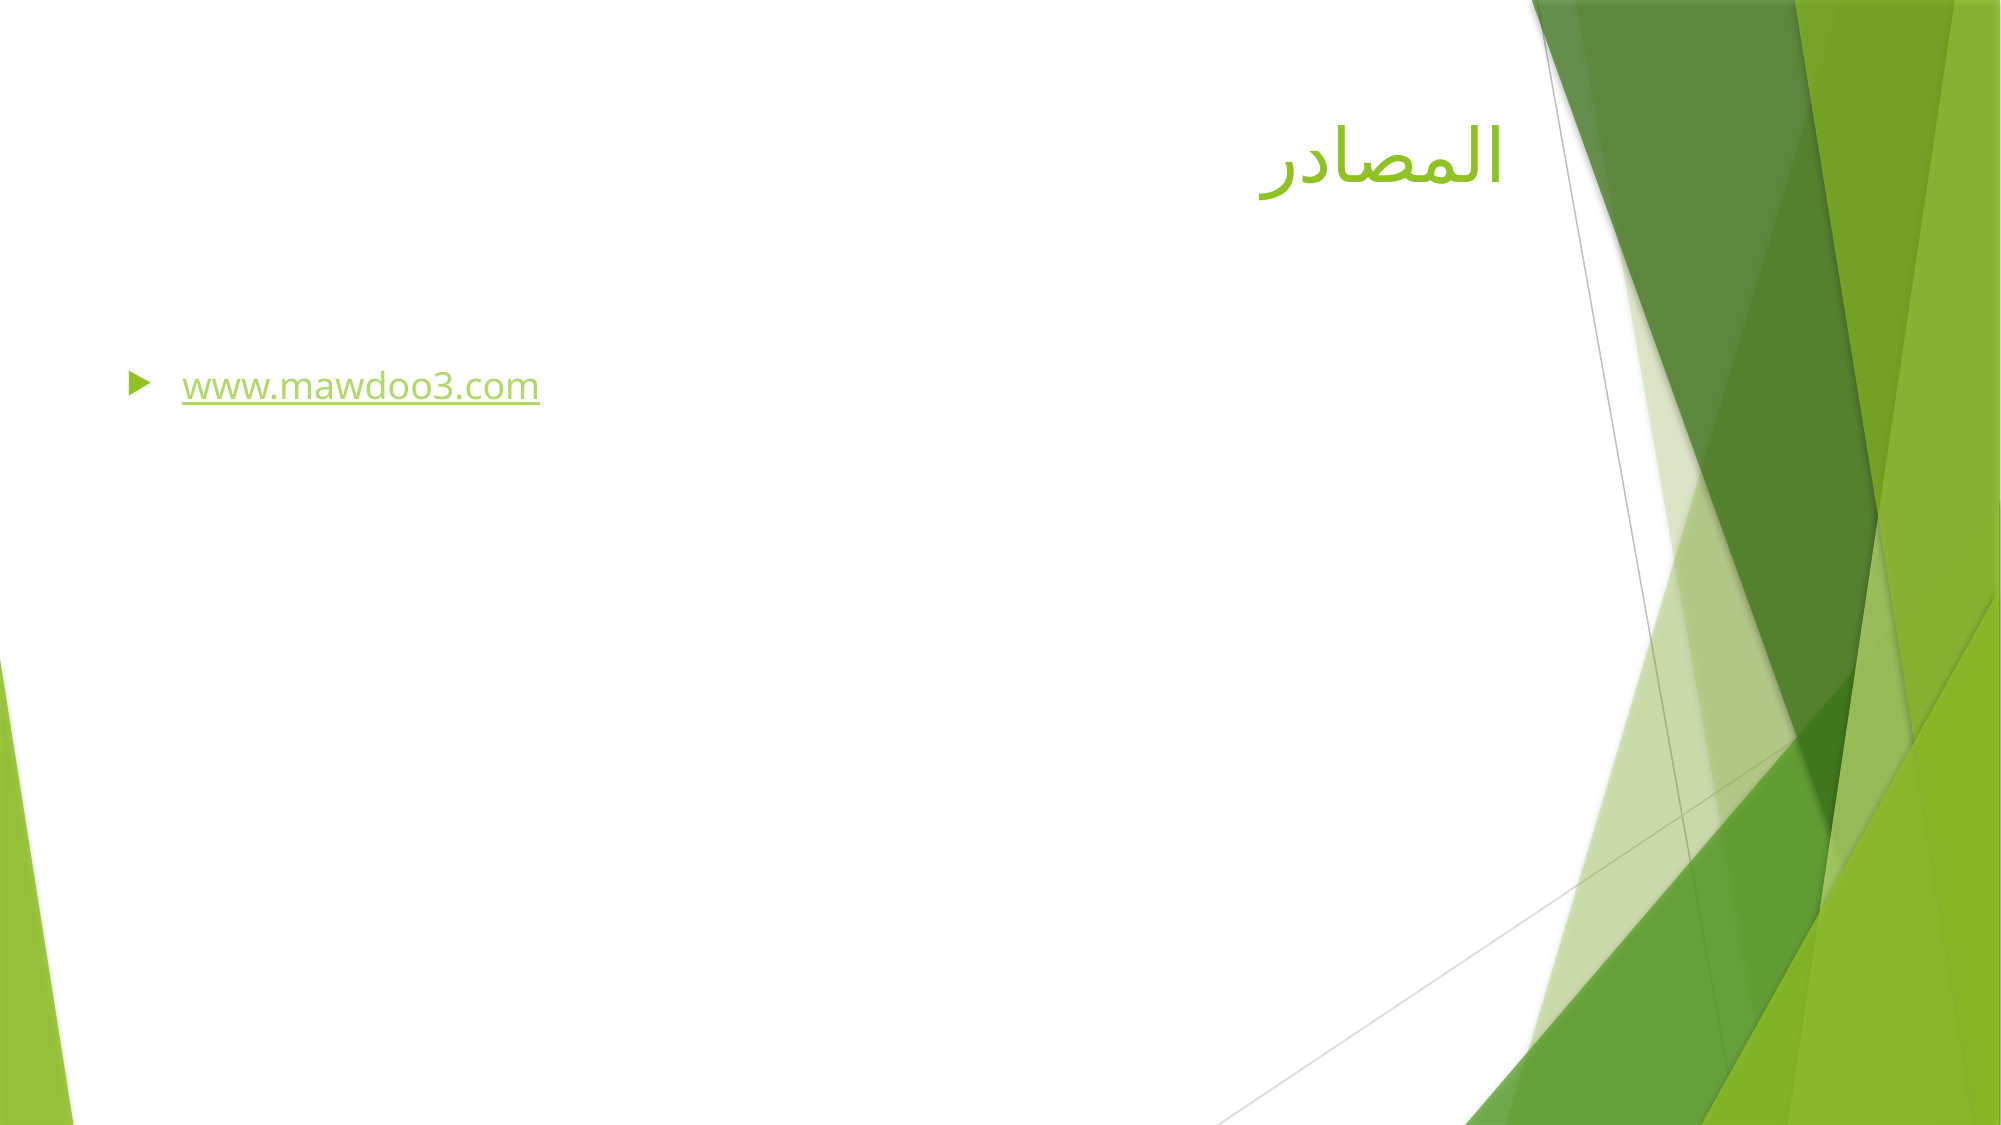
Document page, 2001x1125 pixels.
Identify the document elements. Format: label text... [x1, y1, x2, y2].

title المصادر [111, 99, 1522, 317]
list www.mawdoo3.com [111, 354, 1522, 992]
